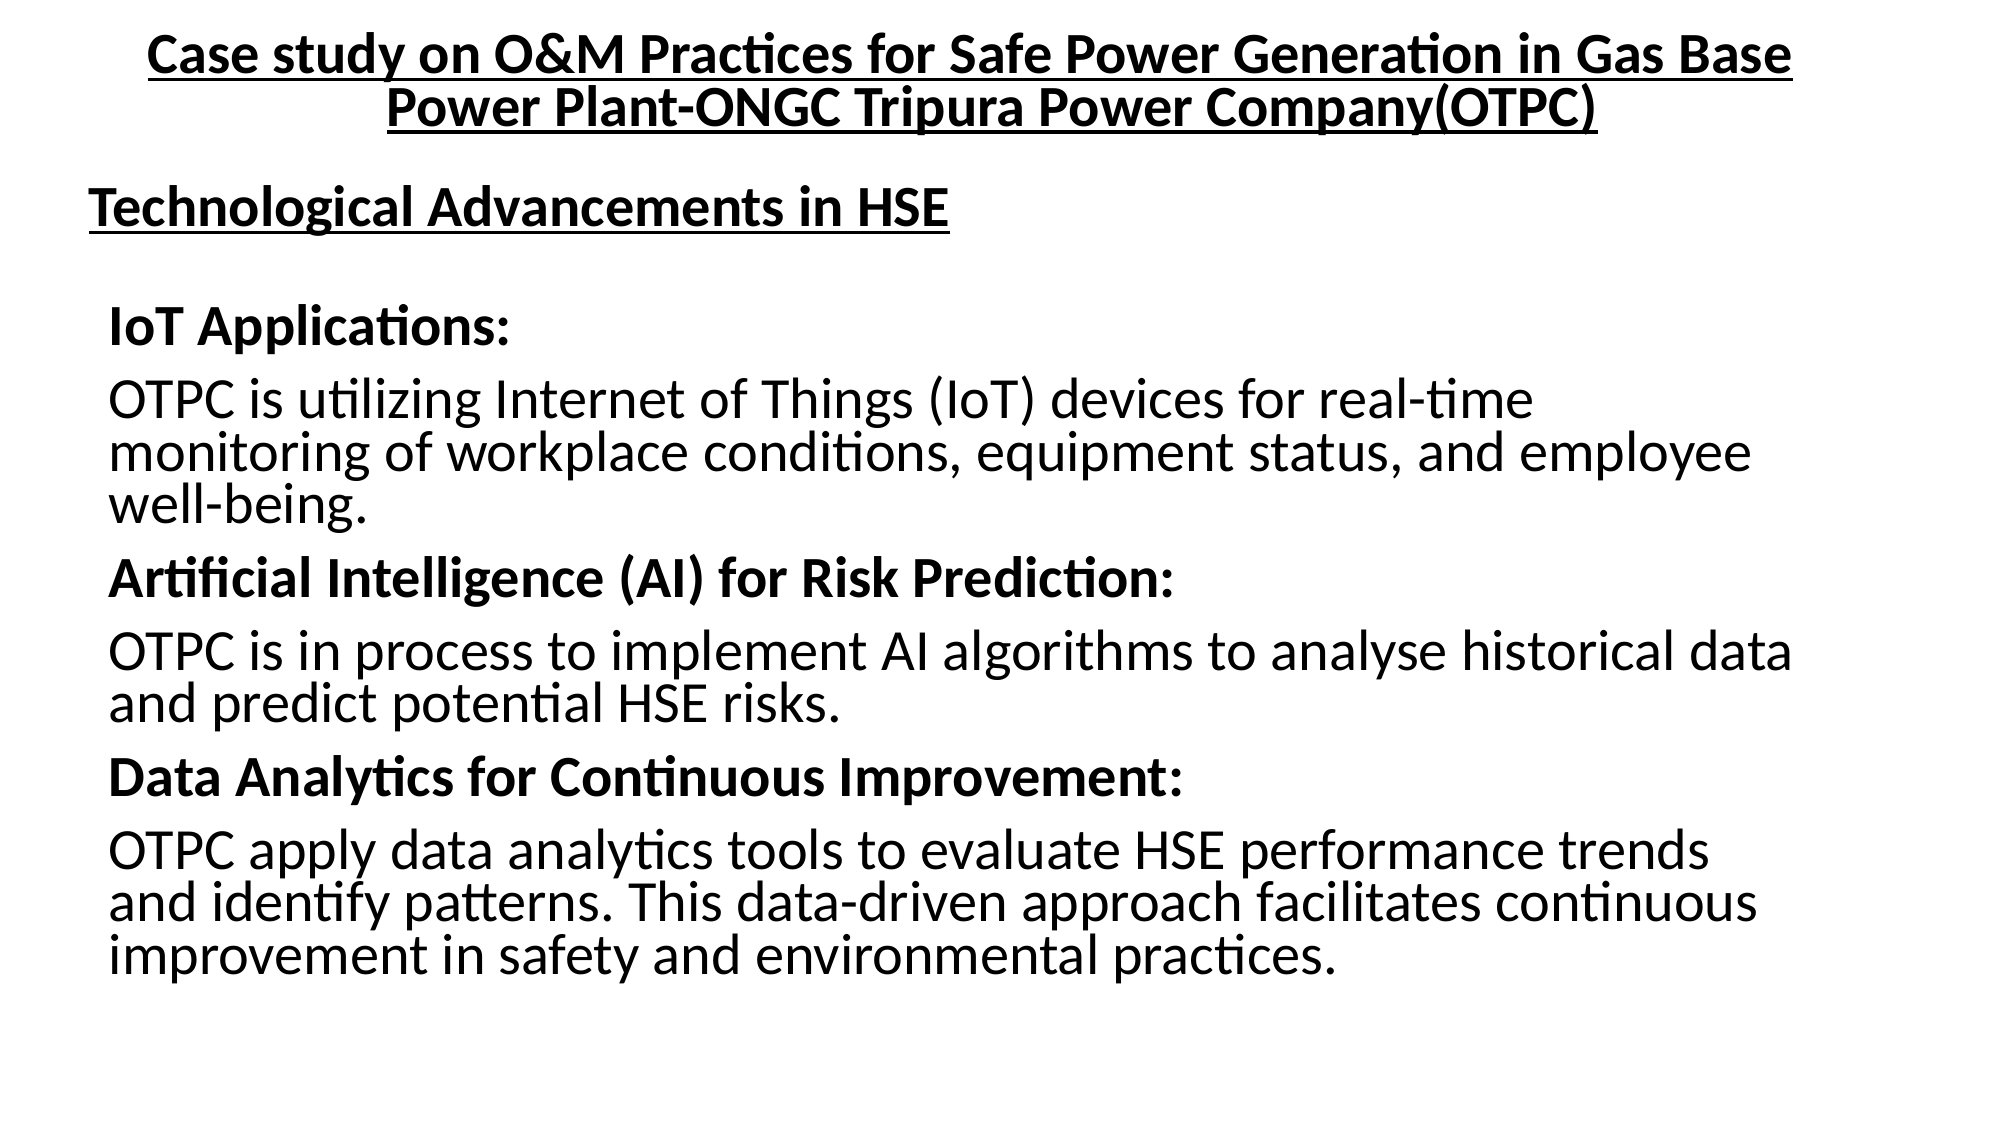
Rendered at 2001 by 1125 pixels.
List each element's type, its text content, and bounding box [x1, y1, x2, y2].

list IoT Applications: OTPC is utilizing Internet of Things (IoT) devices for real-time monitoring of workplace conditions, equipment status, and employee well-being. Artificial Intelligence (AI) for Risk Prediction: OTPC is in process to implement AI algorithms to analyse historical data and predict potential HSE risks. Data Analytics for Continuous Improvement: OTPC apply data analytics tools to evaluate HSE performance trends and identify patterns. This data-driven approach facilitates continuous improvement in safety and environmental practices. [73, 296, 1823, 1016]
list Technological Advancements in HSE [73, 177, 1823, 274]
list Case study on O&M Practices for Safe Power Generation in Gas Base Power Plant-ONGC Tripura Power Company(OTPC) [73, 24, 1823, 155]
